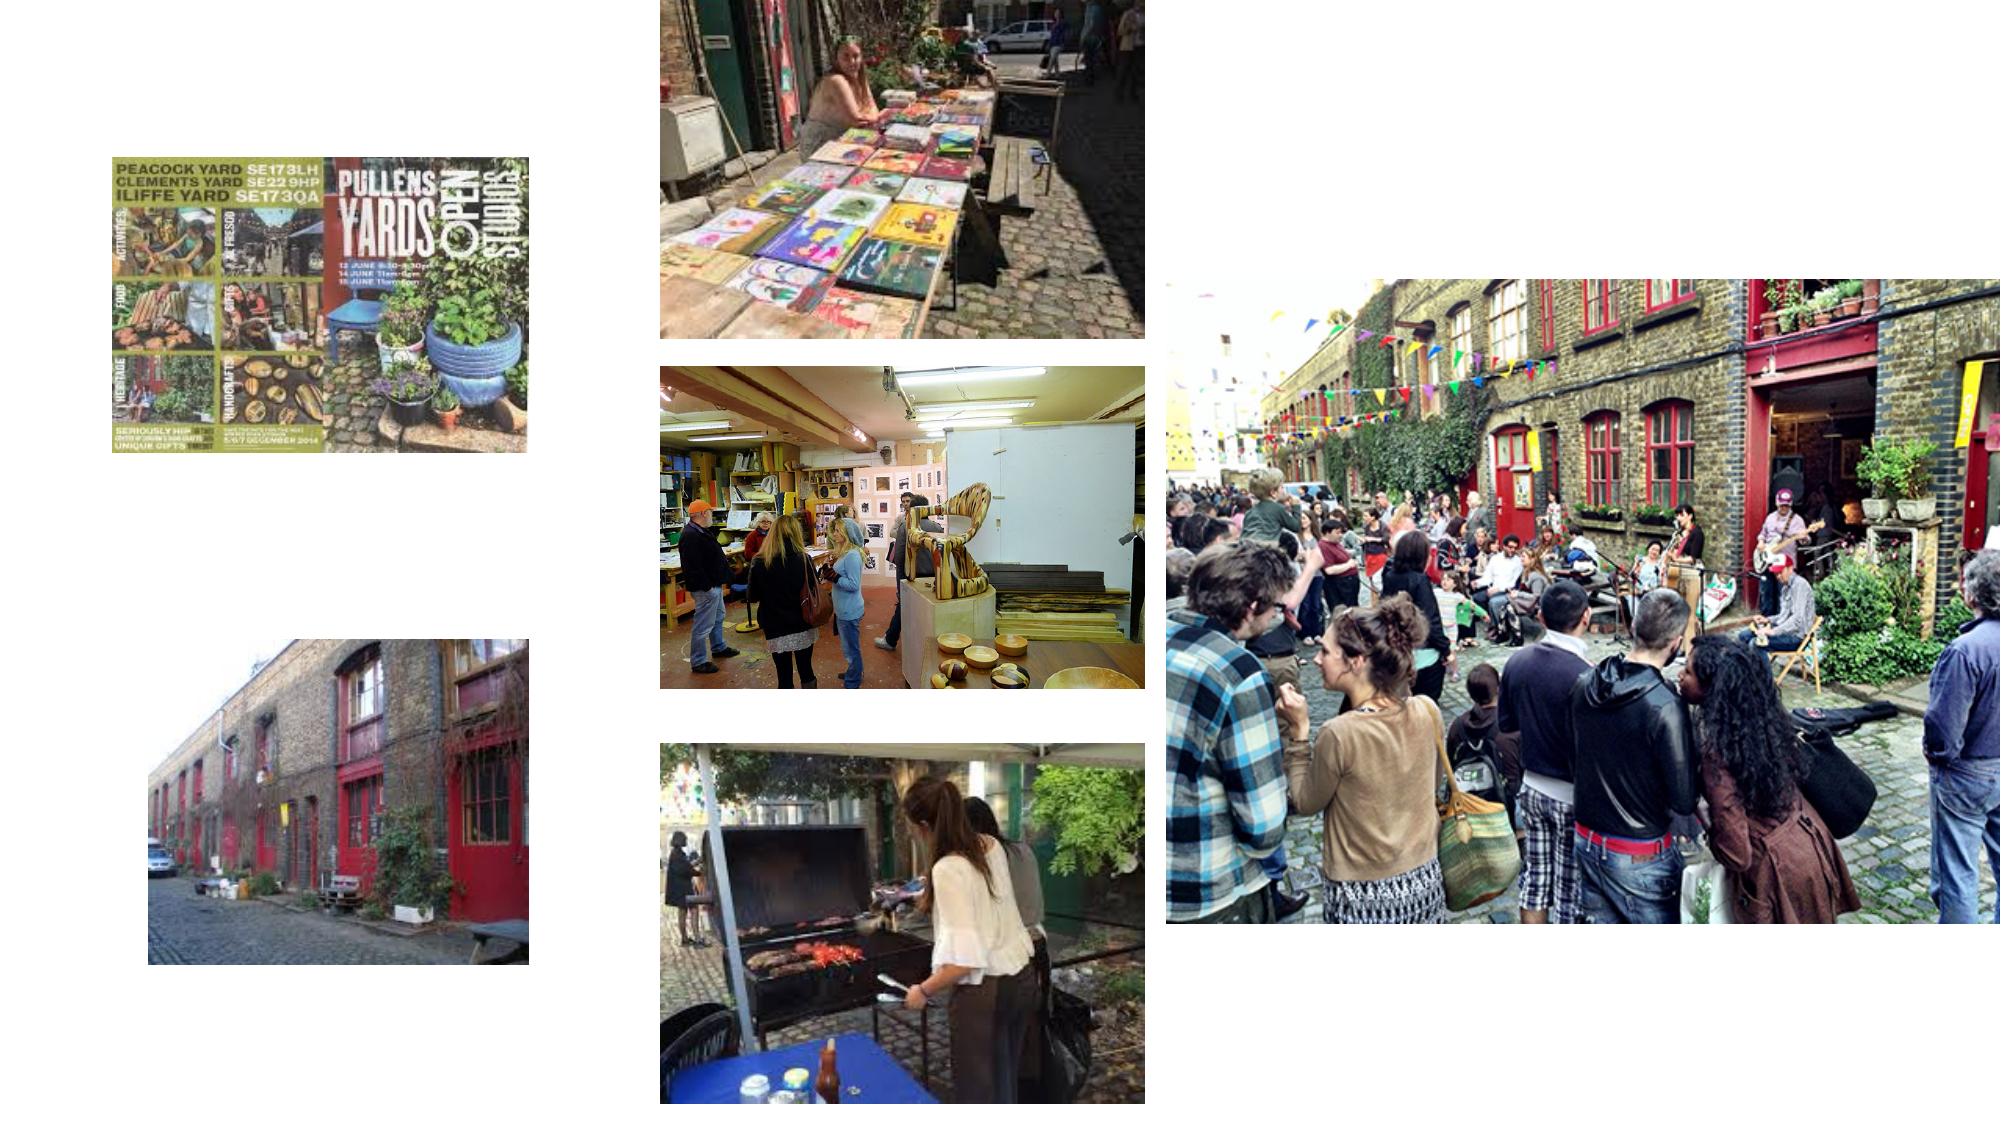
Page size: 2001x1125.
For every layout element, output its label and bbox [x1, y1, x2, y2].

picture [112, 157, 529, 453]
picture [660, 0, 1145, 339]
list [148, 639, 529, 965]
picture [1166, 279, 2000, 924]
picture [660, 743, 1145, 1104]
picture [660, 366, 1145, 689]
